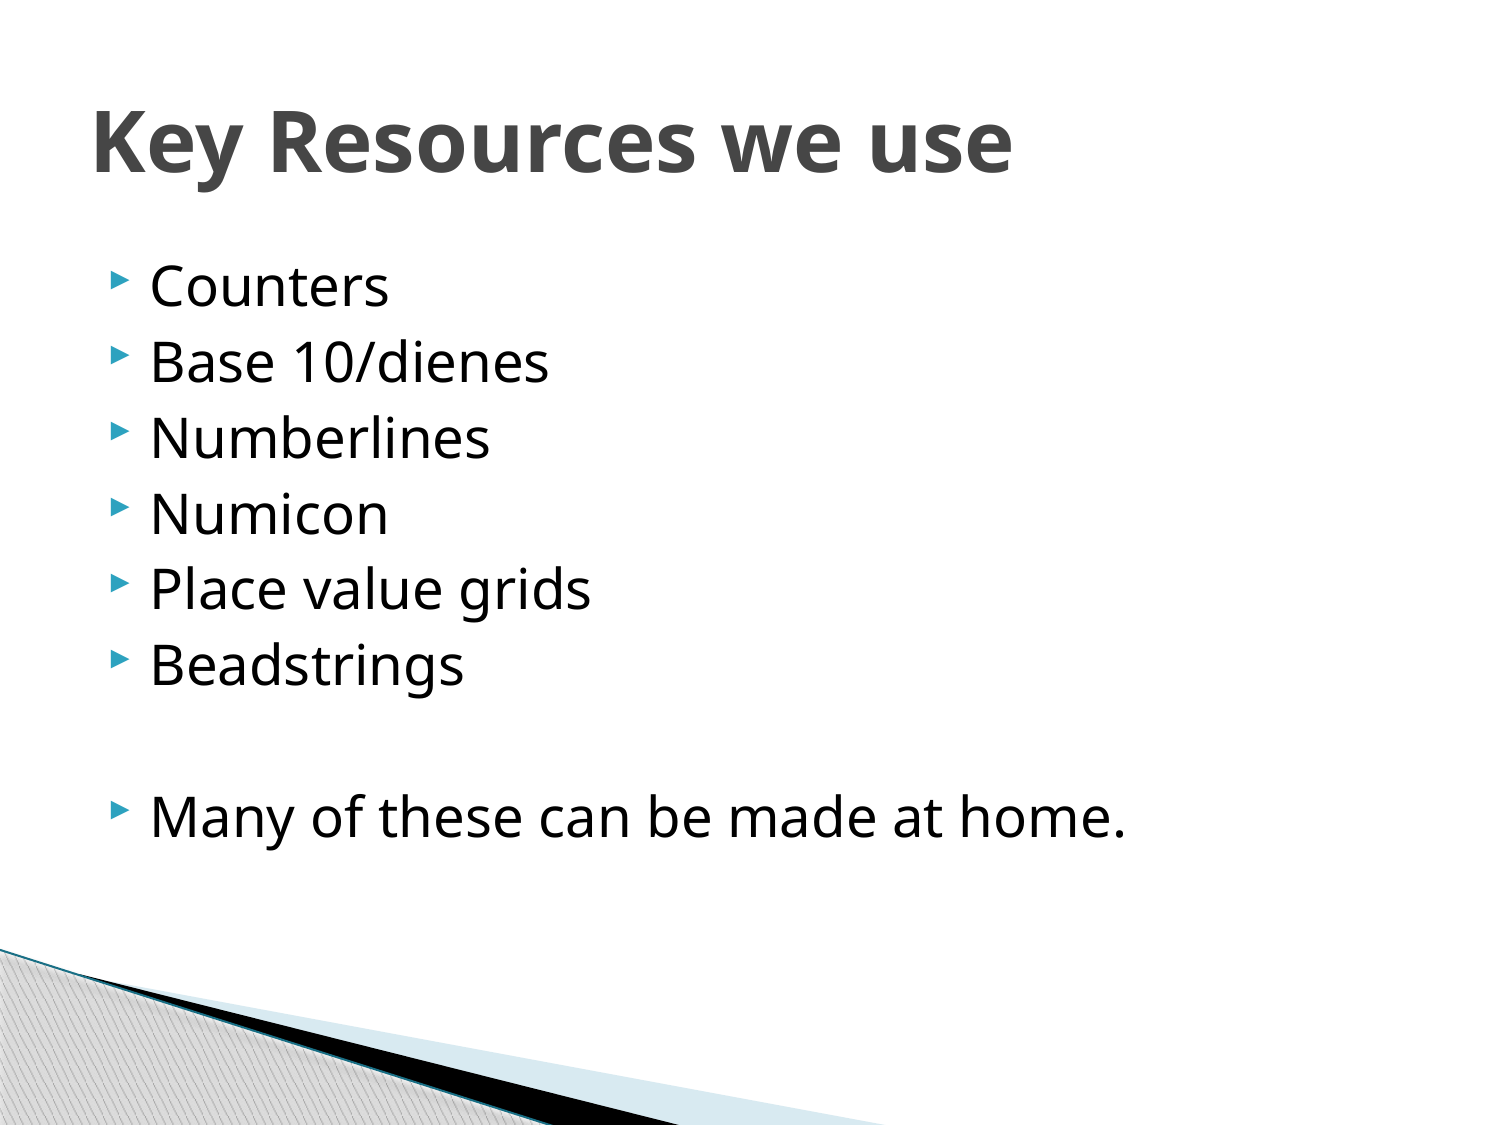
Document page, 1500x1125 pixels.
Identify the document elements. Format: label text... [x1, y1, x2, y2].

title Key Resources we use [75, 45, 1425, 233]
list Counters Base 10/dienes Numberlines Numicon Place value grids Beadstrings Many of these can be made at home. [75, 243, 1425, 986]
